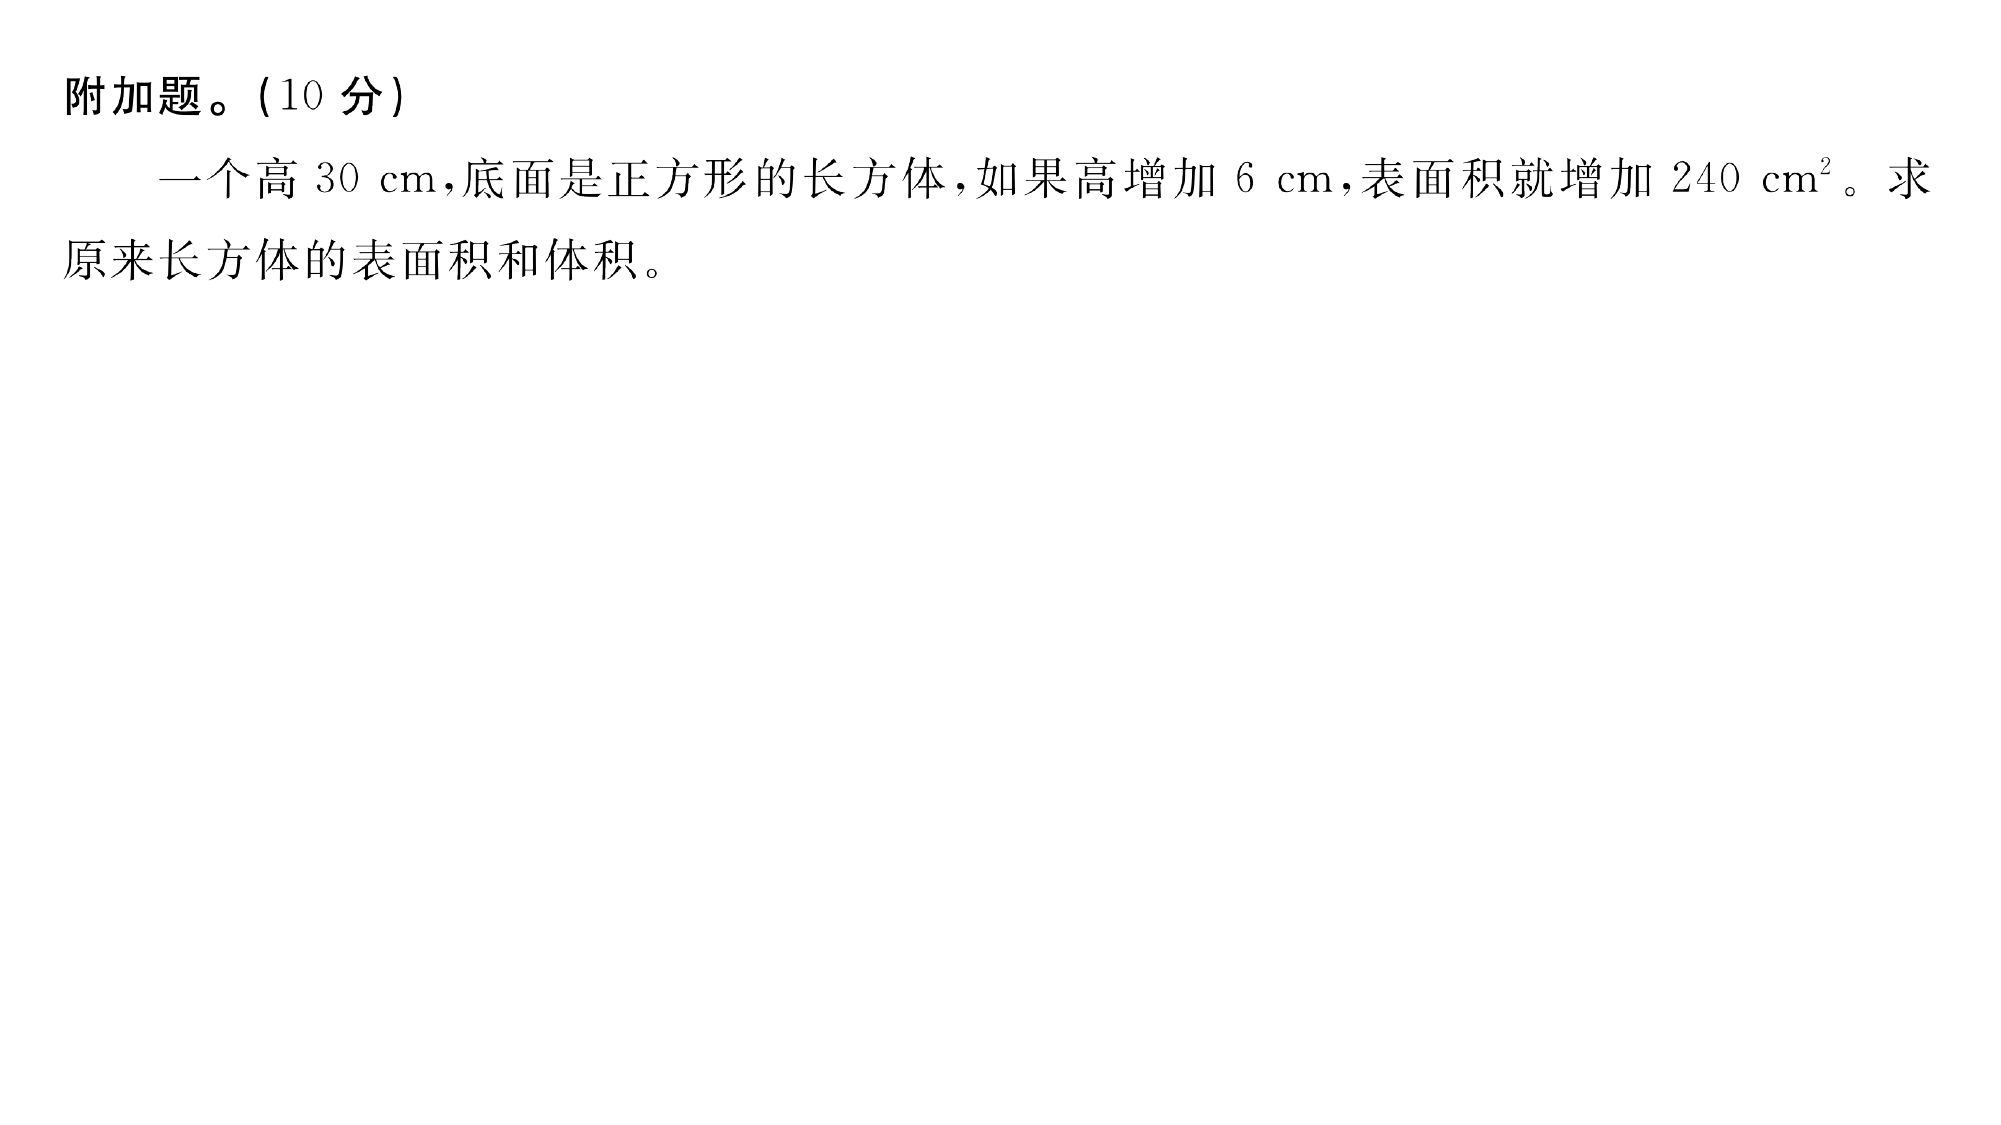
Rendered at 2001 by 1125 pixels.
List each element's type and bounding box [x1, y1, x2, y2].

picture [58, 58, 1949, 627]
